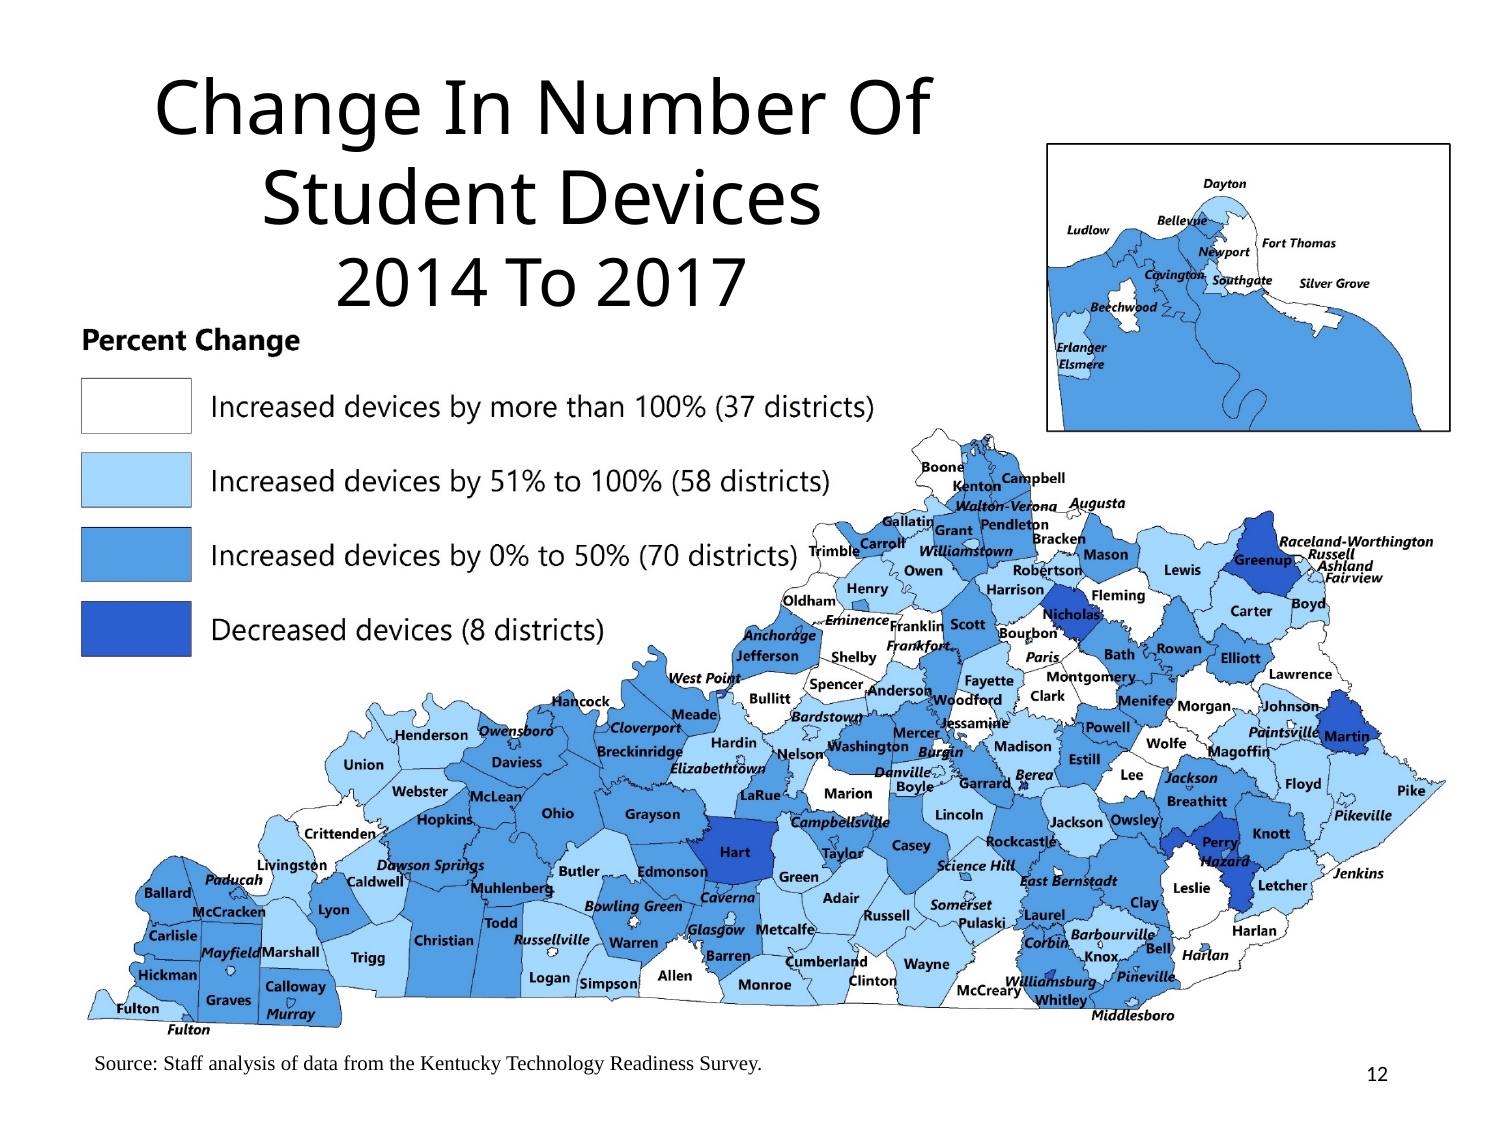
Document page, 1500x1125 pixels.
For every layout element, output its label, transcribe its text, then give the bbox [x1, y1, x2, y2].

slide_number 12 [1269, 1049, 1485, 1103]
text_box Source: Staff analysis of data from the Kentucky Technology Readiness Survey. [79, 1051, 1269, 1095]
picture [48, 137, 1480, 1043]
text_box Change In Number Of Student Devices 2014 To 2017 [0, 51, 1085, 327]
